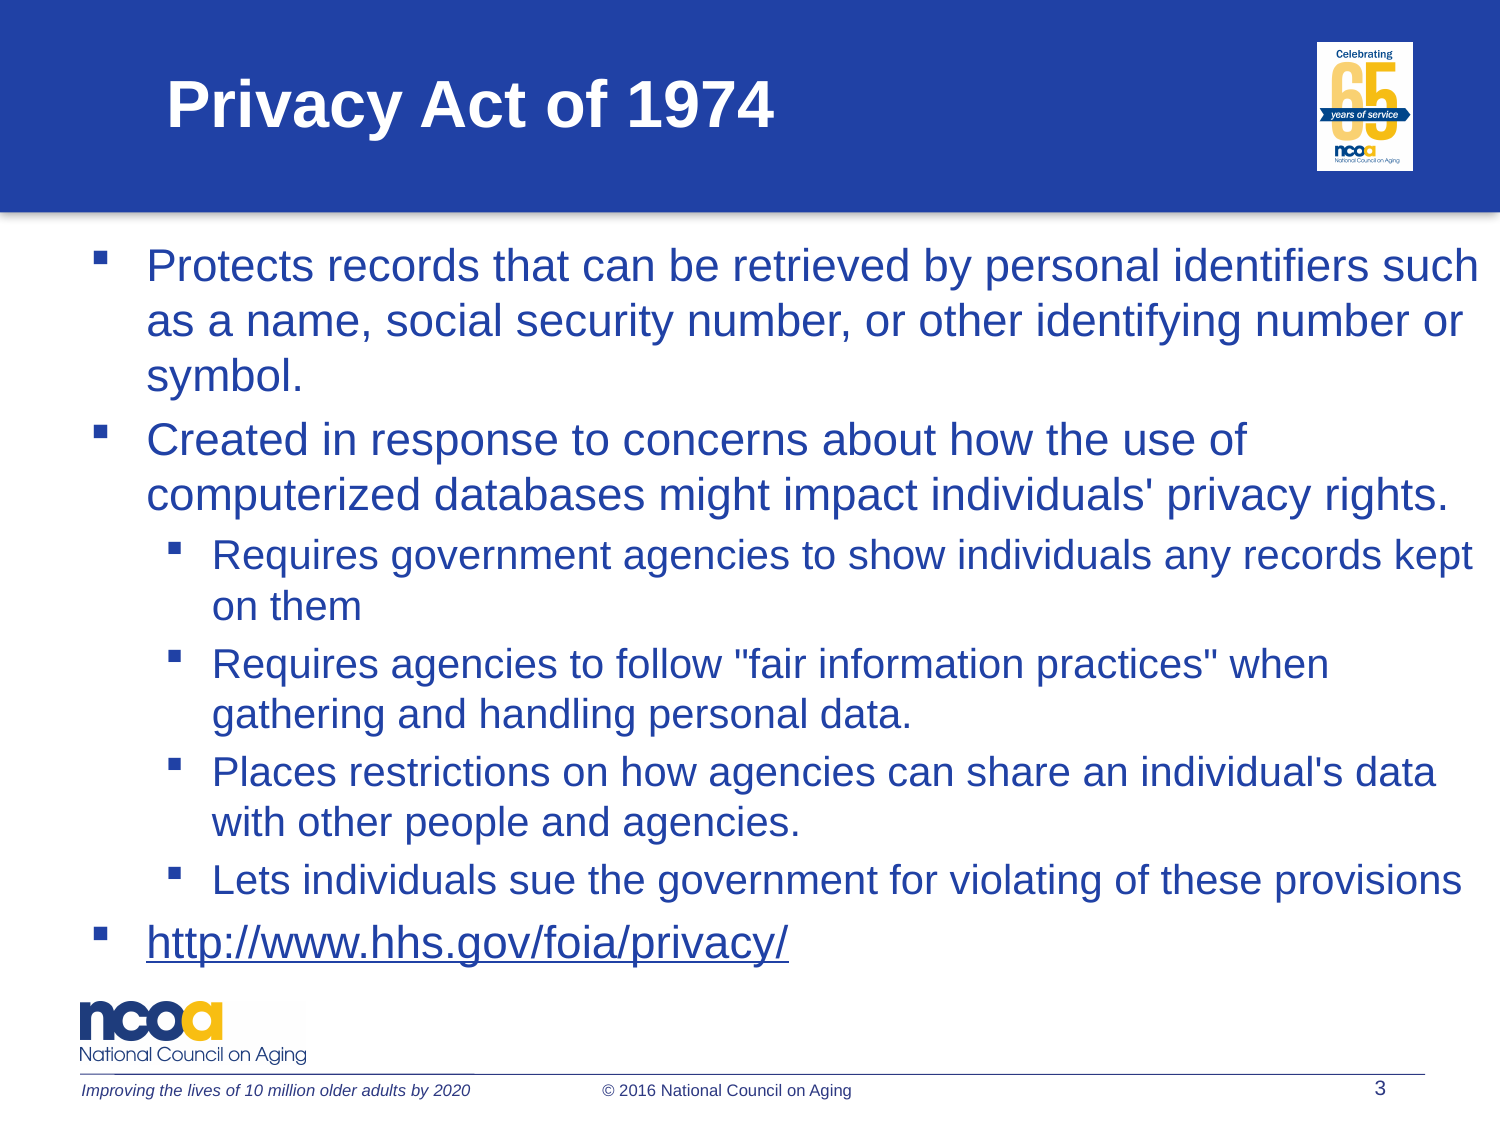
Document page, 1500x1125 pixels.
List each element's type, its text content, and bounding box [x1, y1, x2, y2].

list Protects records that can be retrieved by personal identifiers such as a name, social security number, or other identifying number or symbol. Created in response to concerns about how the use of computerized databases might impact individuals' privacy rights. Requires government agencies to show individuals any records kept on them Requires agencies to follow "fair information practices" when gathering and handling personal data. Places restrictions on how agencies can share an individual's data with other people and agencies. Lets individuals sue the government for violating of these provisions http://www.hhs.gov/foia/privacy/ [37, 228, 1500, 982]
picture [80, 1001, 306, 1065]
picture [1317, 42, 1413, 53]
title Privacy Act of 1974 [1, 53, 1439, 188]
